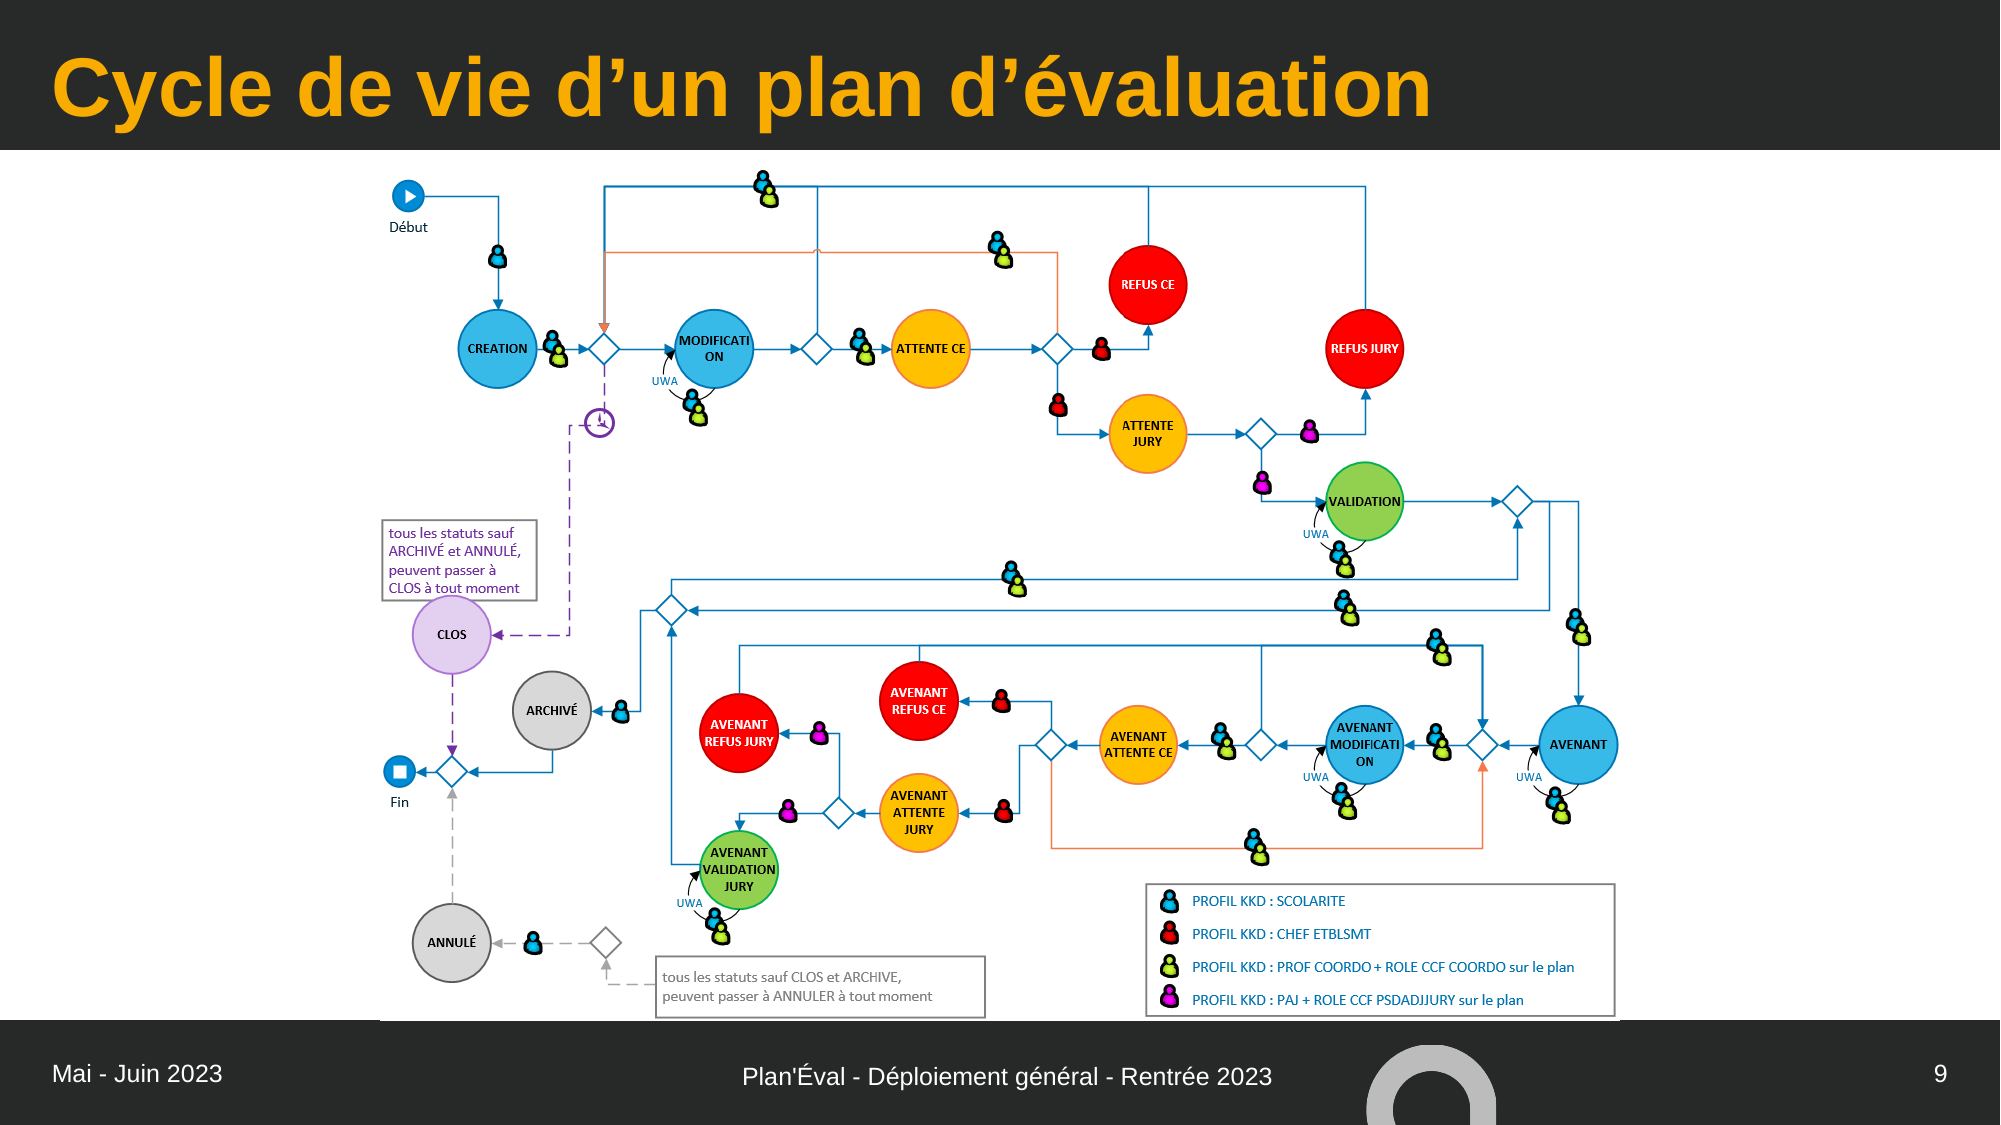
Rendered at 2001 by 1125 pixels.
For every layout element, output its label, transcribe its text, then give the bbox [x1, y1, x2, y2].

slide_number Mai - Juin 2023 [36, 1042, 504, 1103]
slide_number 9 [1512, 1042, 1963, 1103]
footer Plan'Éval - Déploiement général - Rentrée 2023 [670, 1045, 1346, 1106]
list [380, 168, 1620, 1021]
title Cycle de vie d’un plan d’évaluation [36, 30, 1963, 149]
